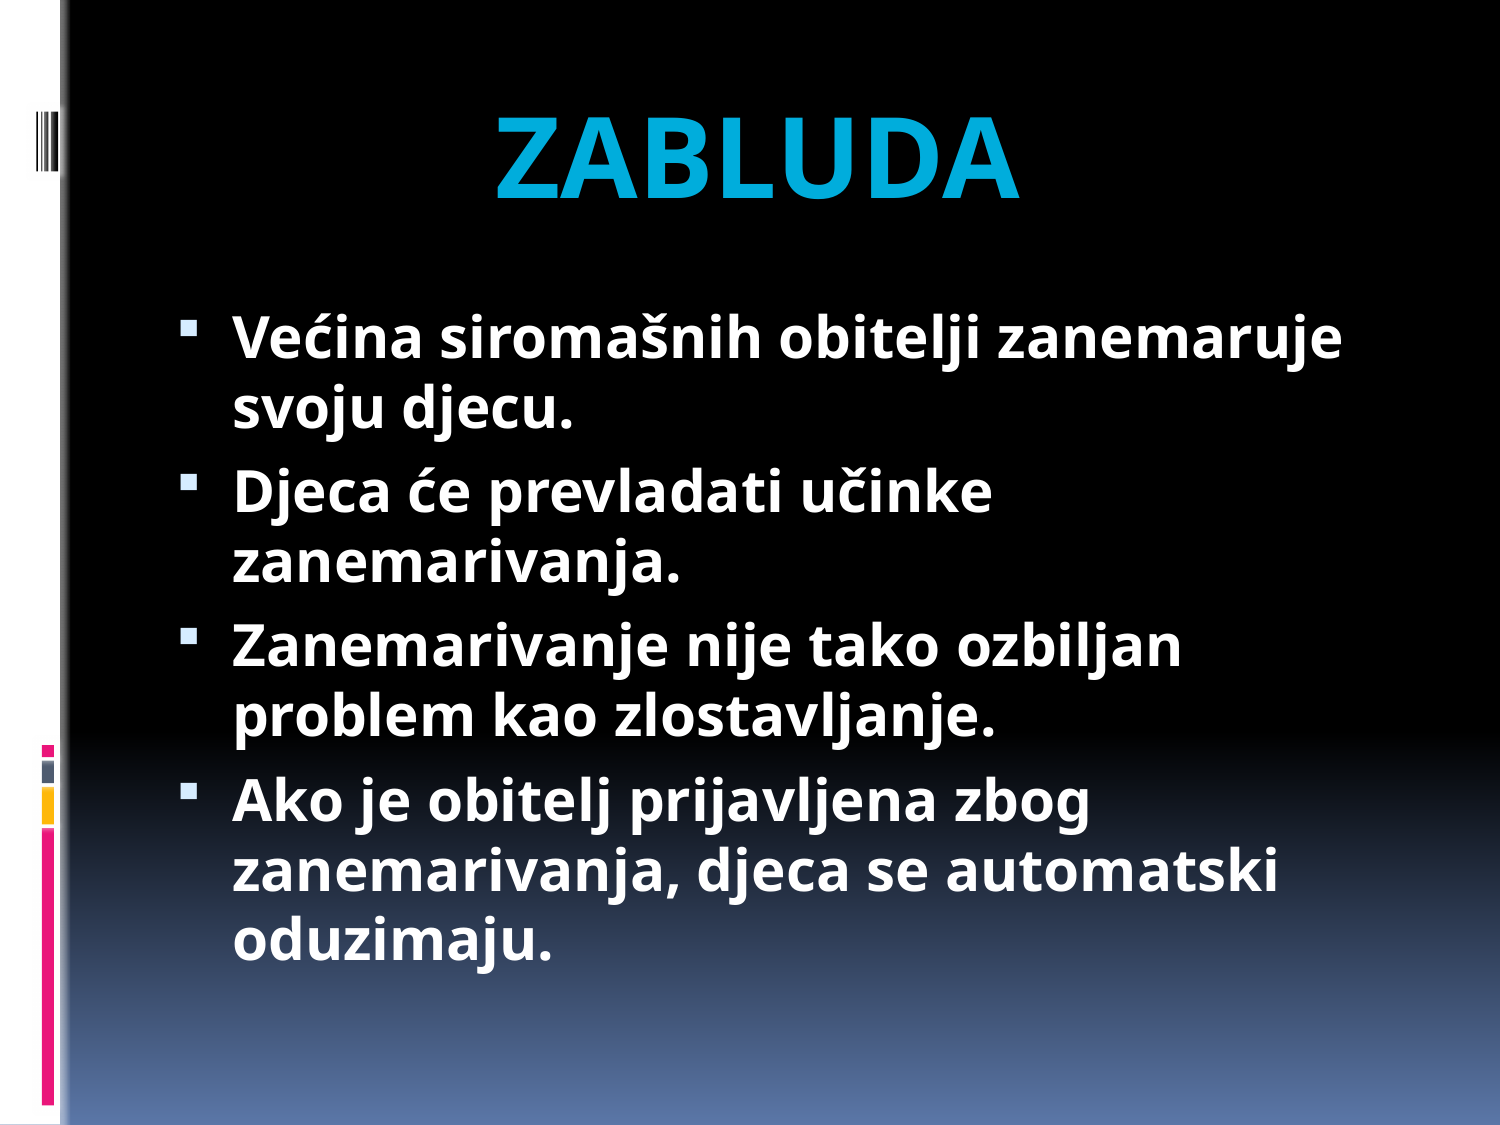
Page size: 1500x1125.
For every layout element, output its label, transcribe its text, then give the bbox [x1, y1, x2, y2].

text_box ZABLUDA [480, 78, 1036, 229]
list Većina siromašnih obitelji zanemaruje svoju djecu. Djeca će prevladati učinke zanemarivanja. Zanemarivanje nije tako ozbiljan problem kao zlostavljanje. Ako je obitelj prijavljena zbog zanemarivanja, djeca se automatski oduzimaju. [150, 292, 1425, 1043]
